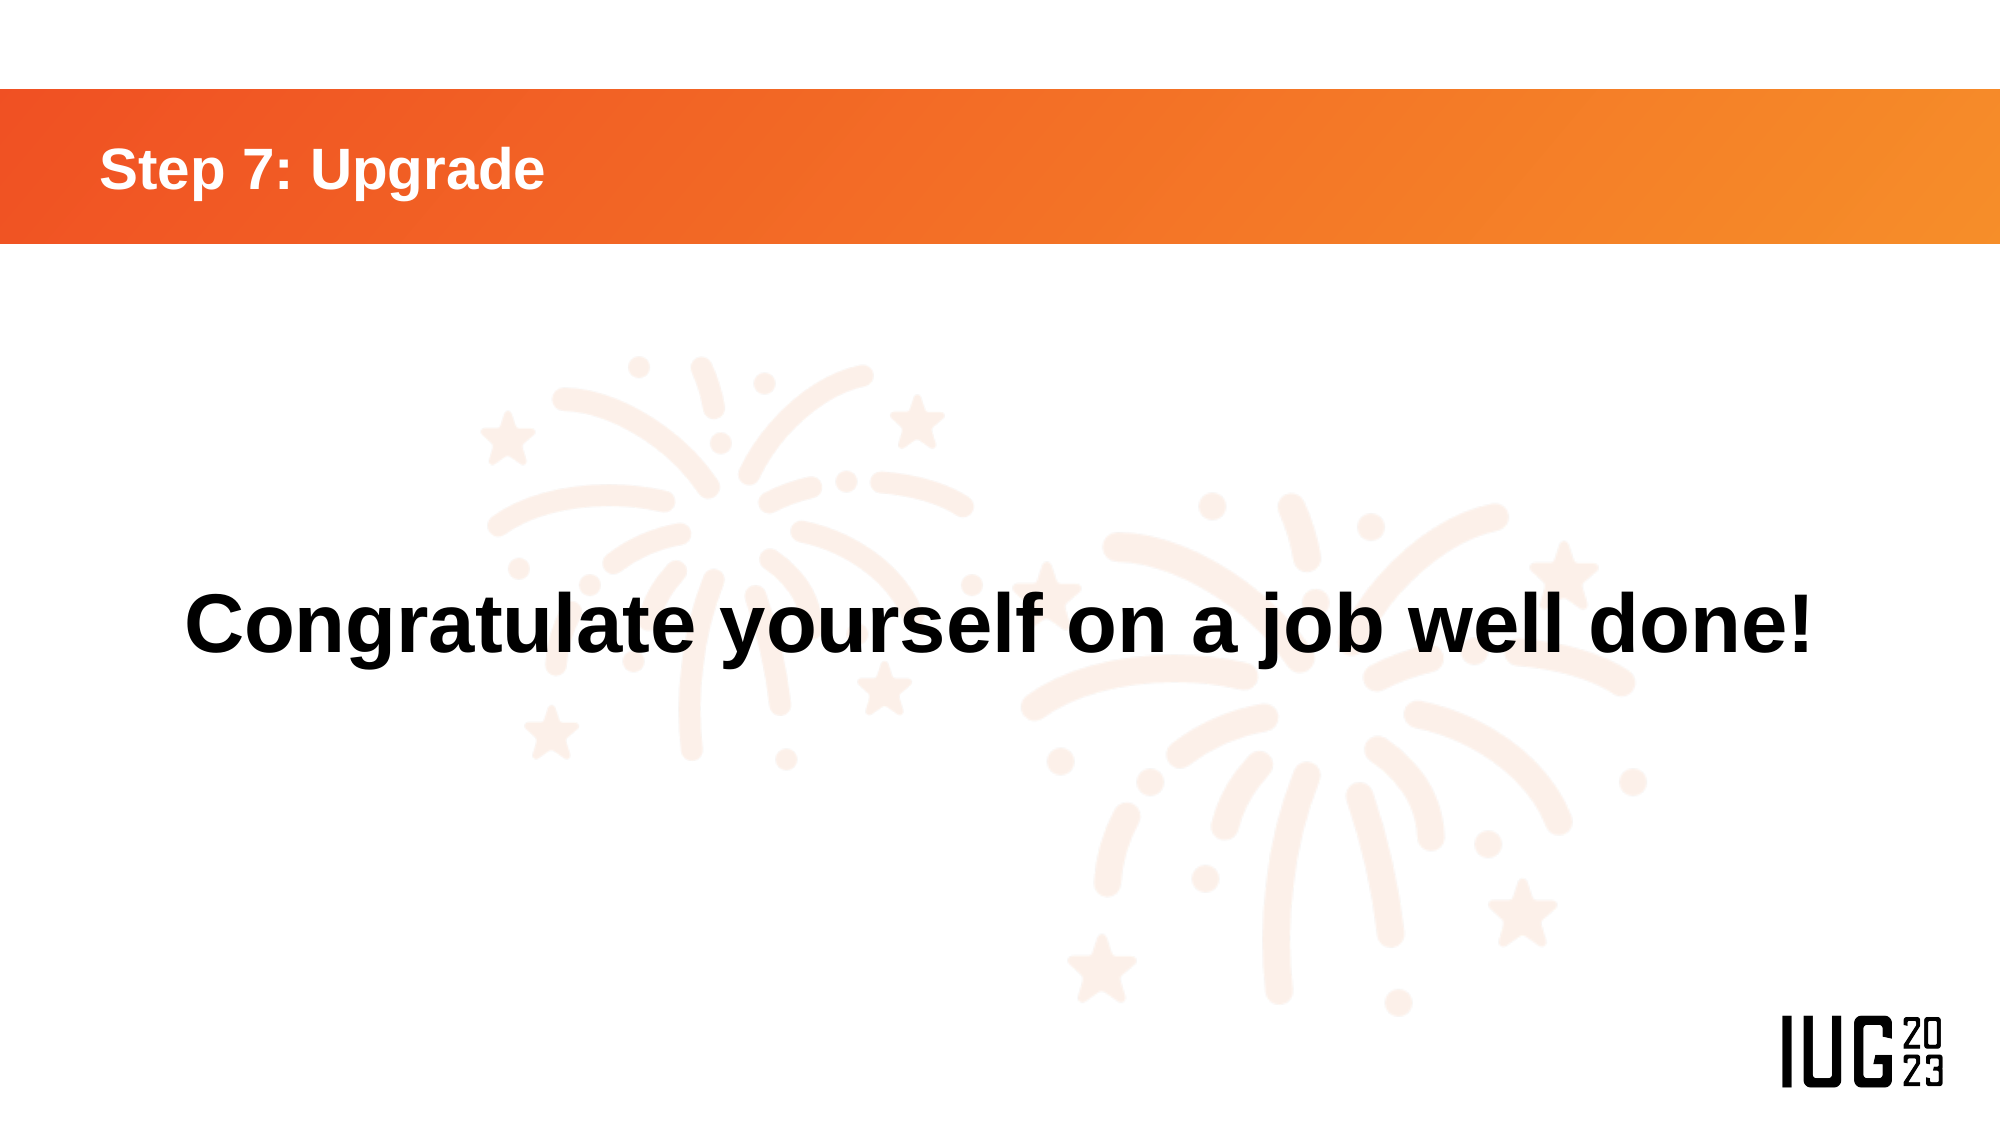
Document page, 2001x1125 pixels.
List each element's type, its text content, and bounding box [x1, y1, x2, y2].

text_box Congratulate yourself on a job well done! [164, 561, 1837, 1125]
picture [470, 302, 994, 825]
title Step 7: Upgrade [84, 110, 1903, 232]
picture [999, 424, 1661, 1086]
picture [1837, 1011, 1948, 1092]
